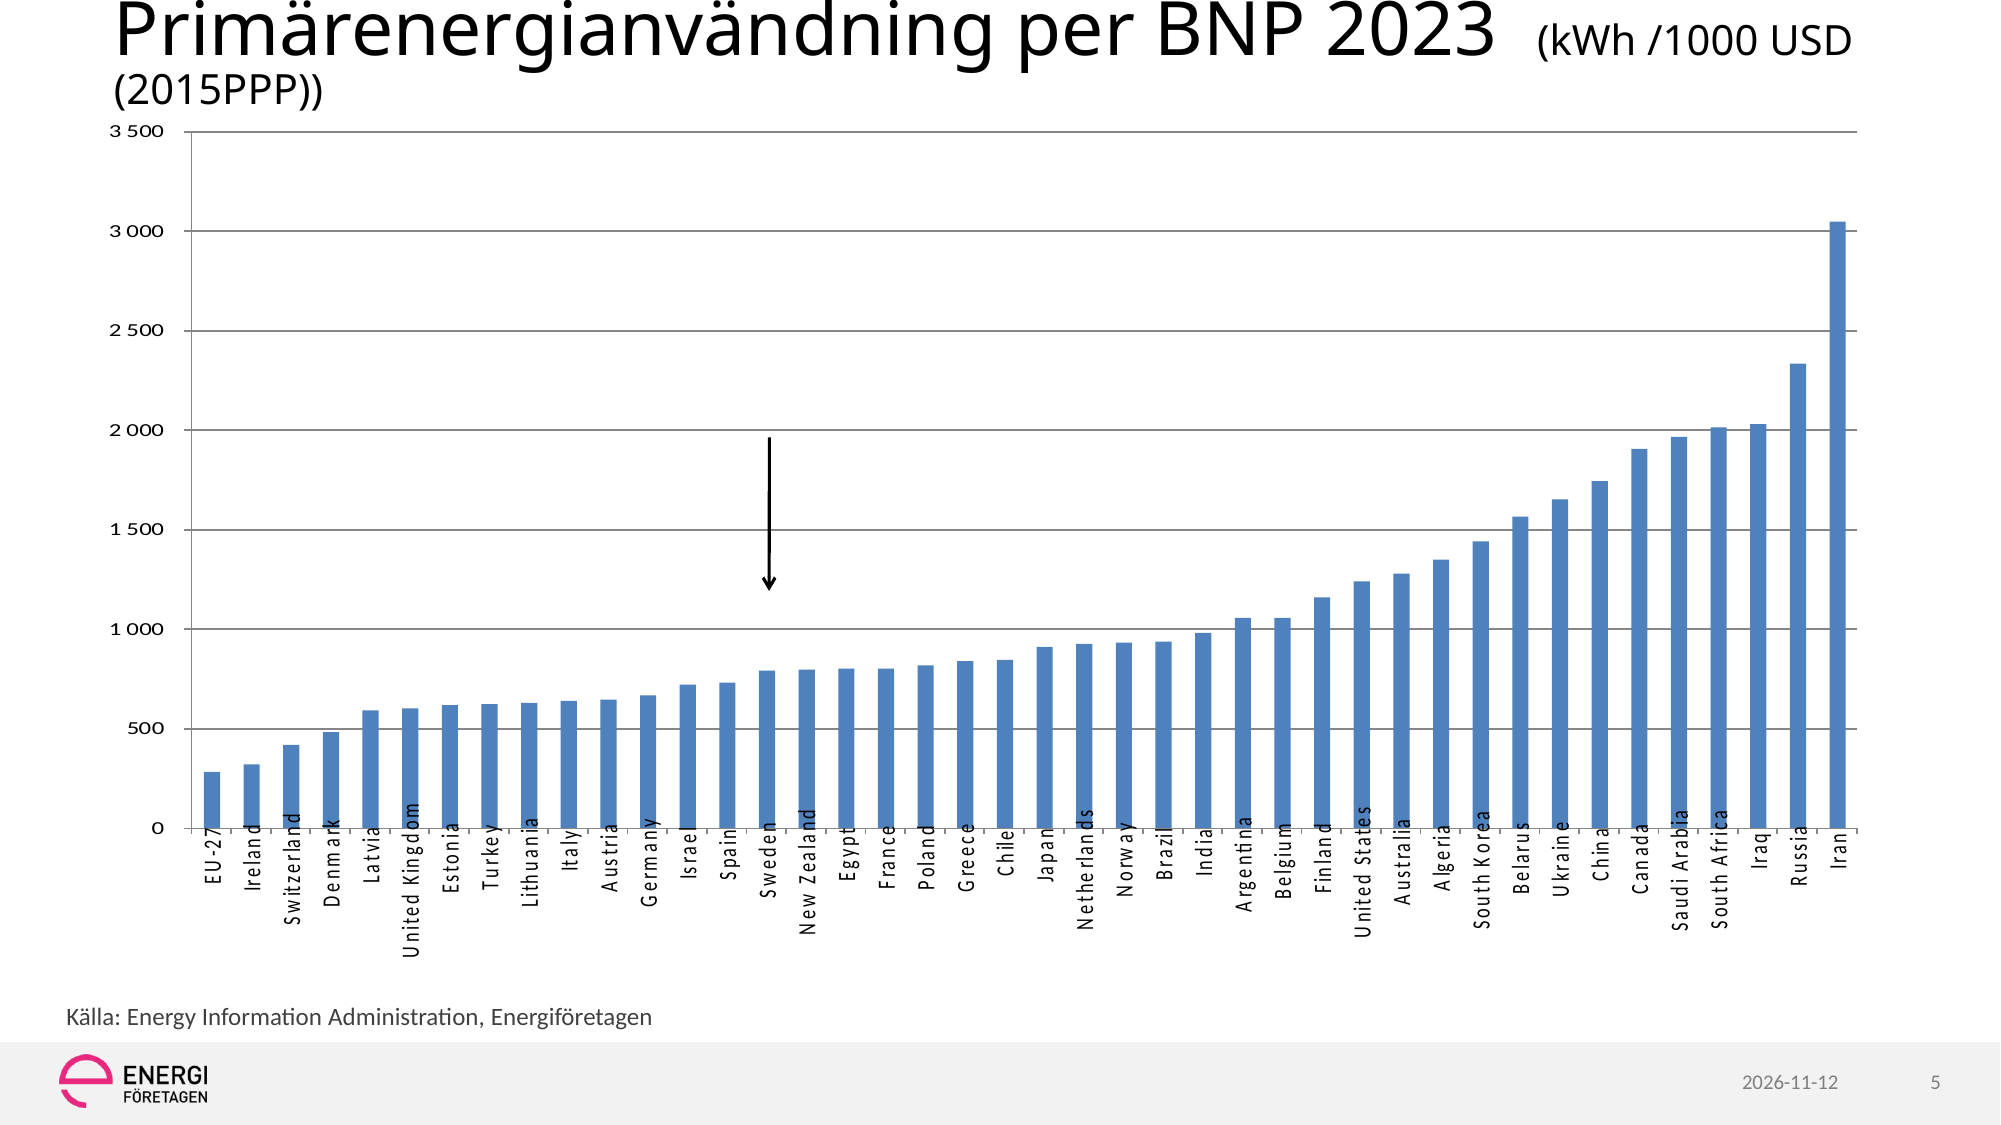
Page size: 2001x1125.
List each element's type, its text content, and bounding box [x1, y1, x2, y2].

picture [81, 103, 1893, 977]
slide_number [1742, 1068, 1854, 1099]
picture [59, 1054, 207, 1108]
title Primärenergianvändning per BNP 2023 (kWh /1000 USD (2015PPP)) [114, 2, 1917, 113]
list Källa: Energy Information Administration, Energiföretagen [66, 999, 796, 1035]
slide_number 5 [1882, 1068, 1941, 1099]
